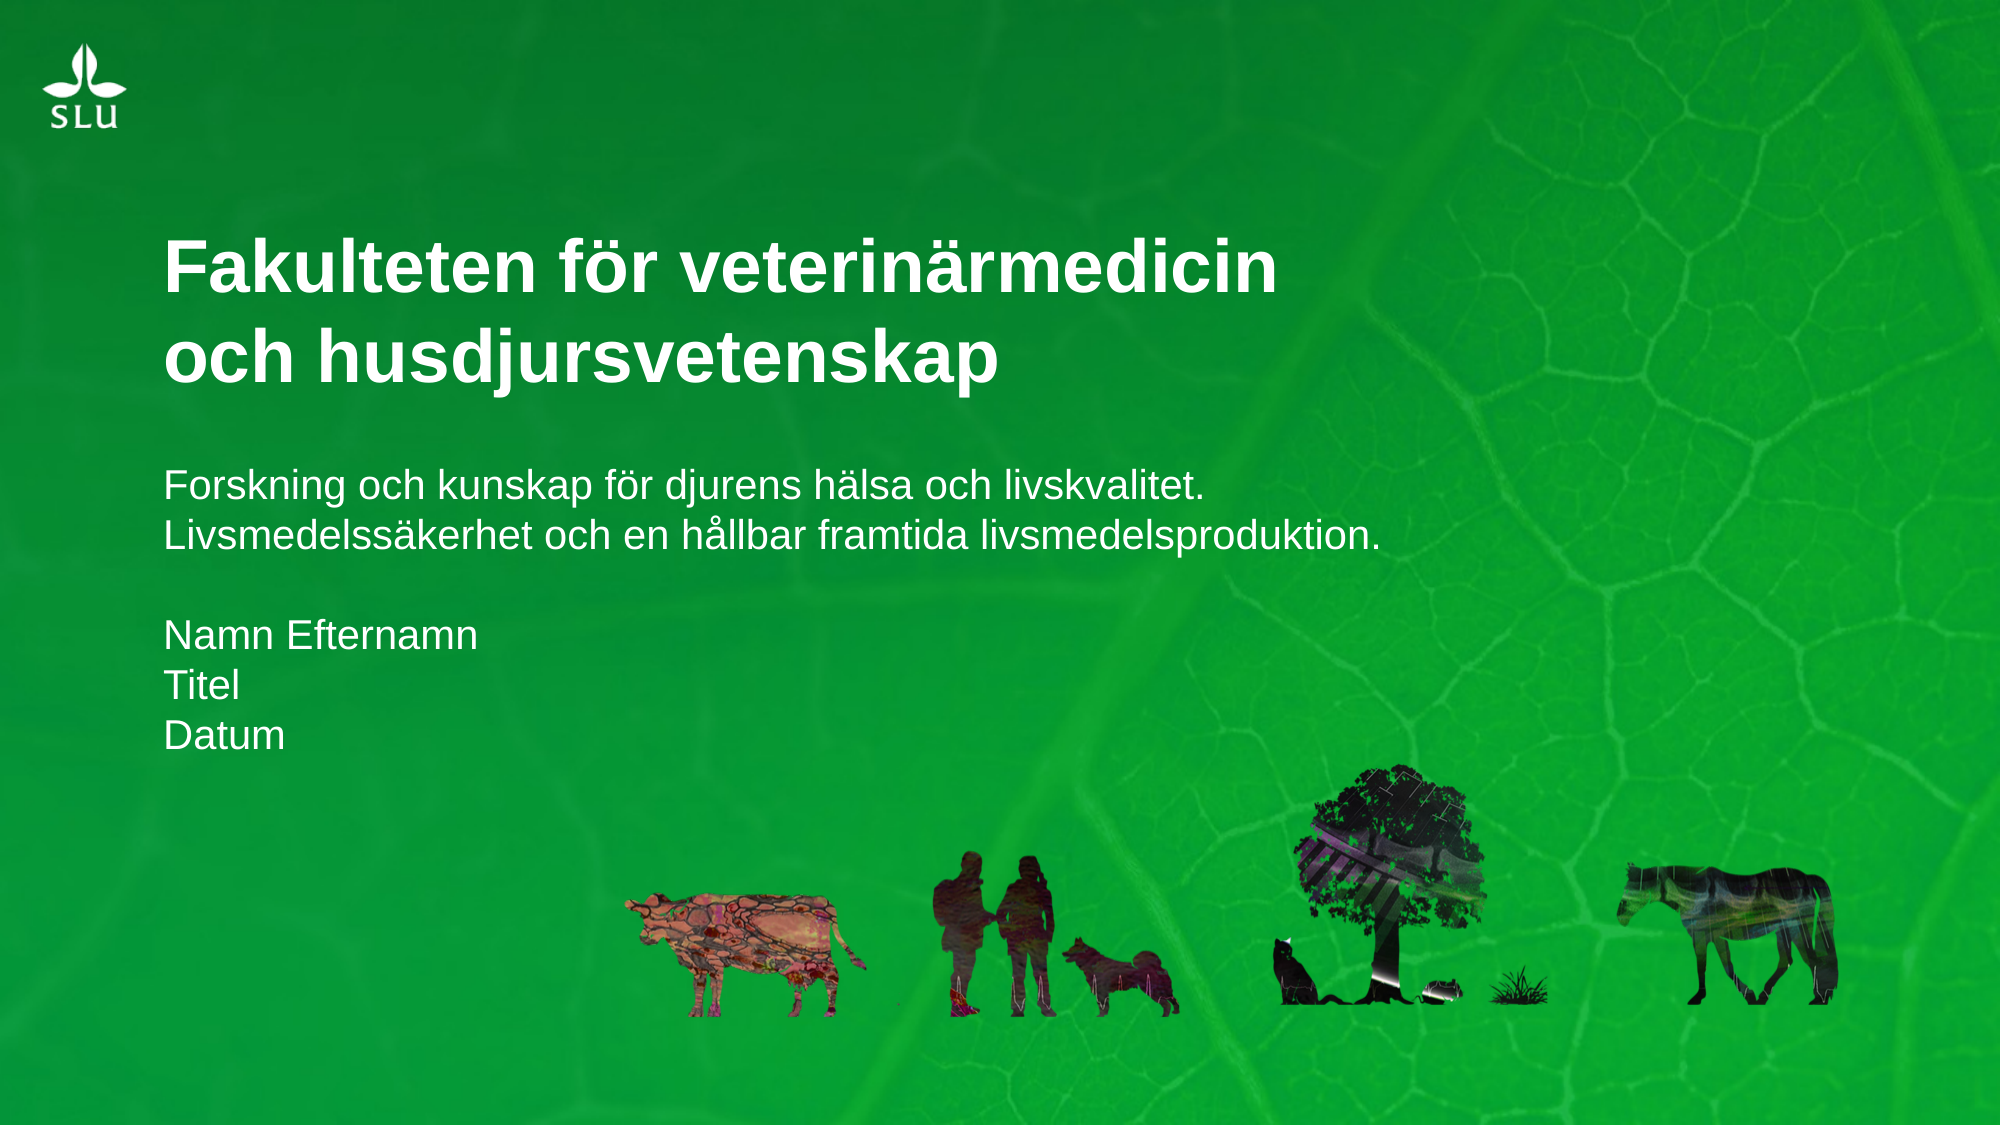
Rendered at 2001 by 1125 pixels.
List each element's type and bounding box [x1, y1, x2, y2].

picture [597, 760, 1873, 1055]
picture [0, 0, 169, 169]
list [0, 0, 2000, 1125]
